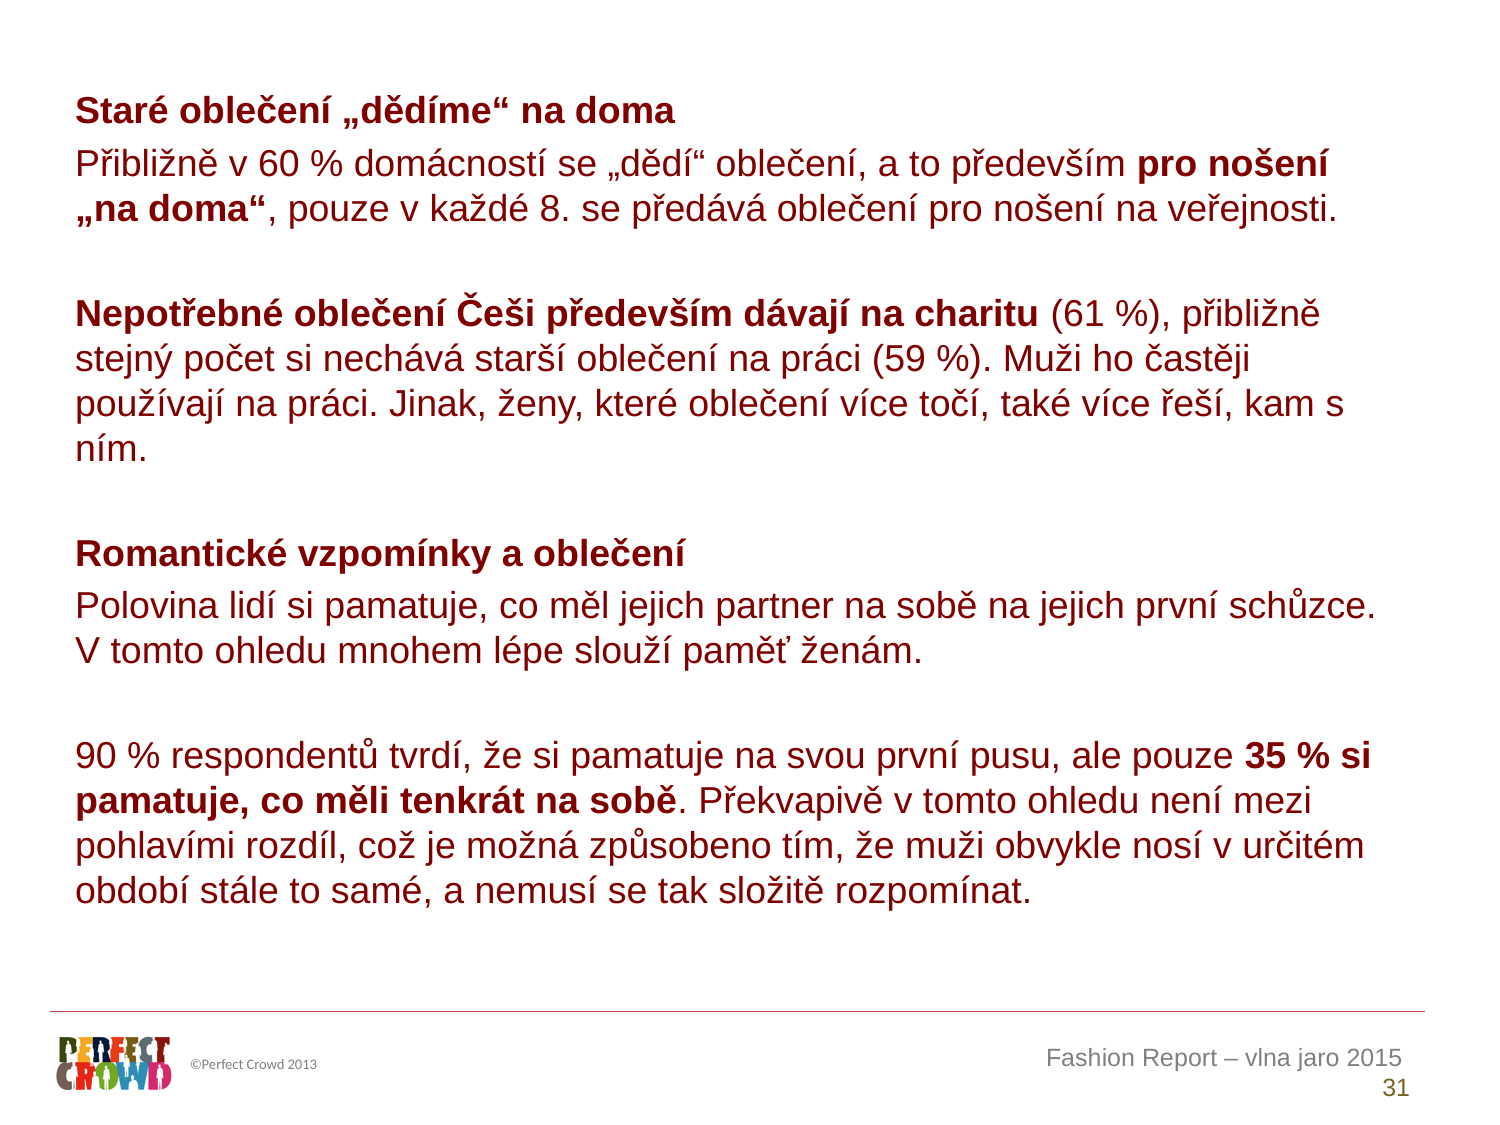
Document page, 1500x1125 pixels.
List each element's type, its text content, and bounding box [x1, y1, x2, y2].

list Staré oblečení „dědíme“ na doma Přibližně v 60 % domácností se „dědí“ oblečení, a to především pro nošení „na doma“, pouze v každé 8. se předává oblečení pro nošení na veřejnosti. Nepotřebné oblečení Češi především dávají na charitu (61 %), přibližně stejný počet si nechává starší oblečení na práci (59 %). Muži ho častěji používají na práci. Jinak, ženy, které oblečení více točí, také více řeší, kam s ním. Romantické vzpomínky a oblečení Polovina lidí si pamatuje, co měl jejich partner na sobě na jejich první schůzce. V tomto ohledu mnohem lépe slouží paměť ženám. 90 % respondentů tvrdí, že si pamatuje na svou první pusu, ale pouze 35 % si pamatuje, co měli tenkrát na sobě. Překvapivě v tomto ohledu není mezi pohlavími rozdíl, což je možná způsobeno tím, že muži obvykle nosí v určitém období stále to samé, a nemusí se tak složitě rozpomínat. [60, 78, 1406, 970]
picture [55, 1034, 172, 1091]
